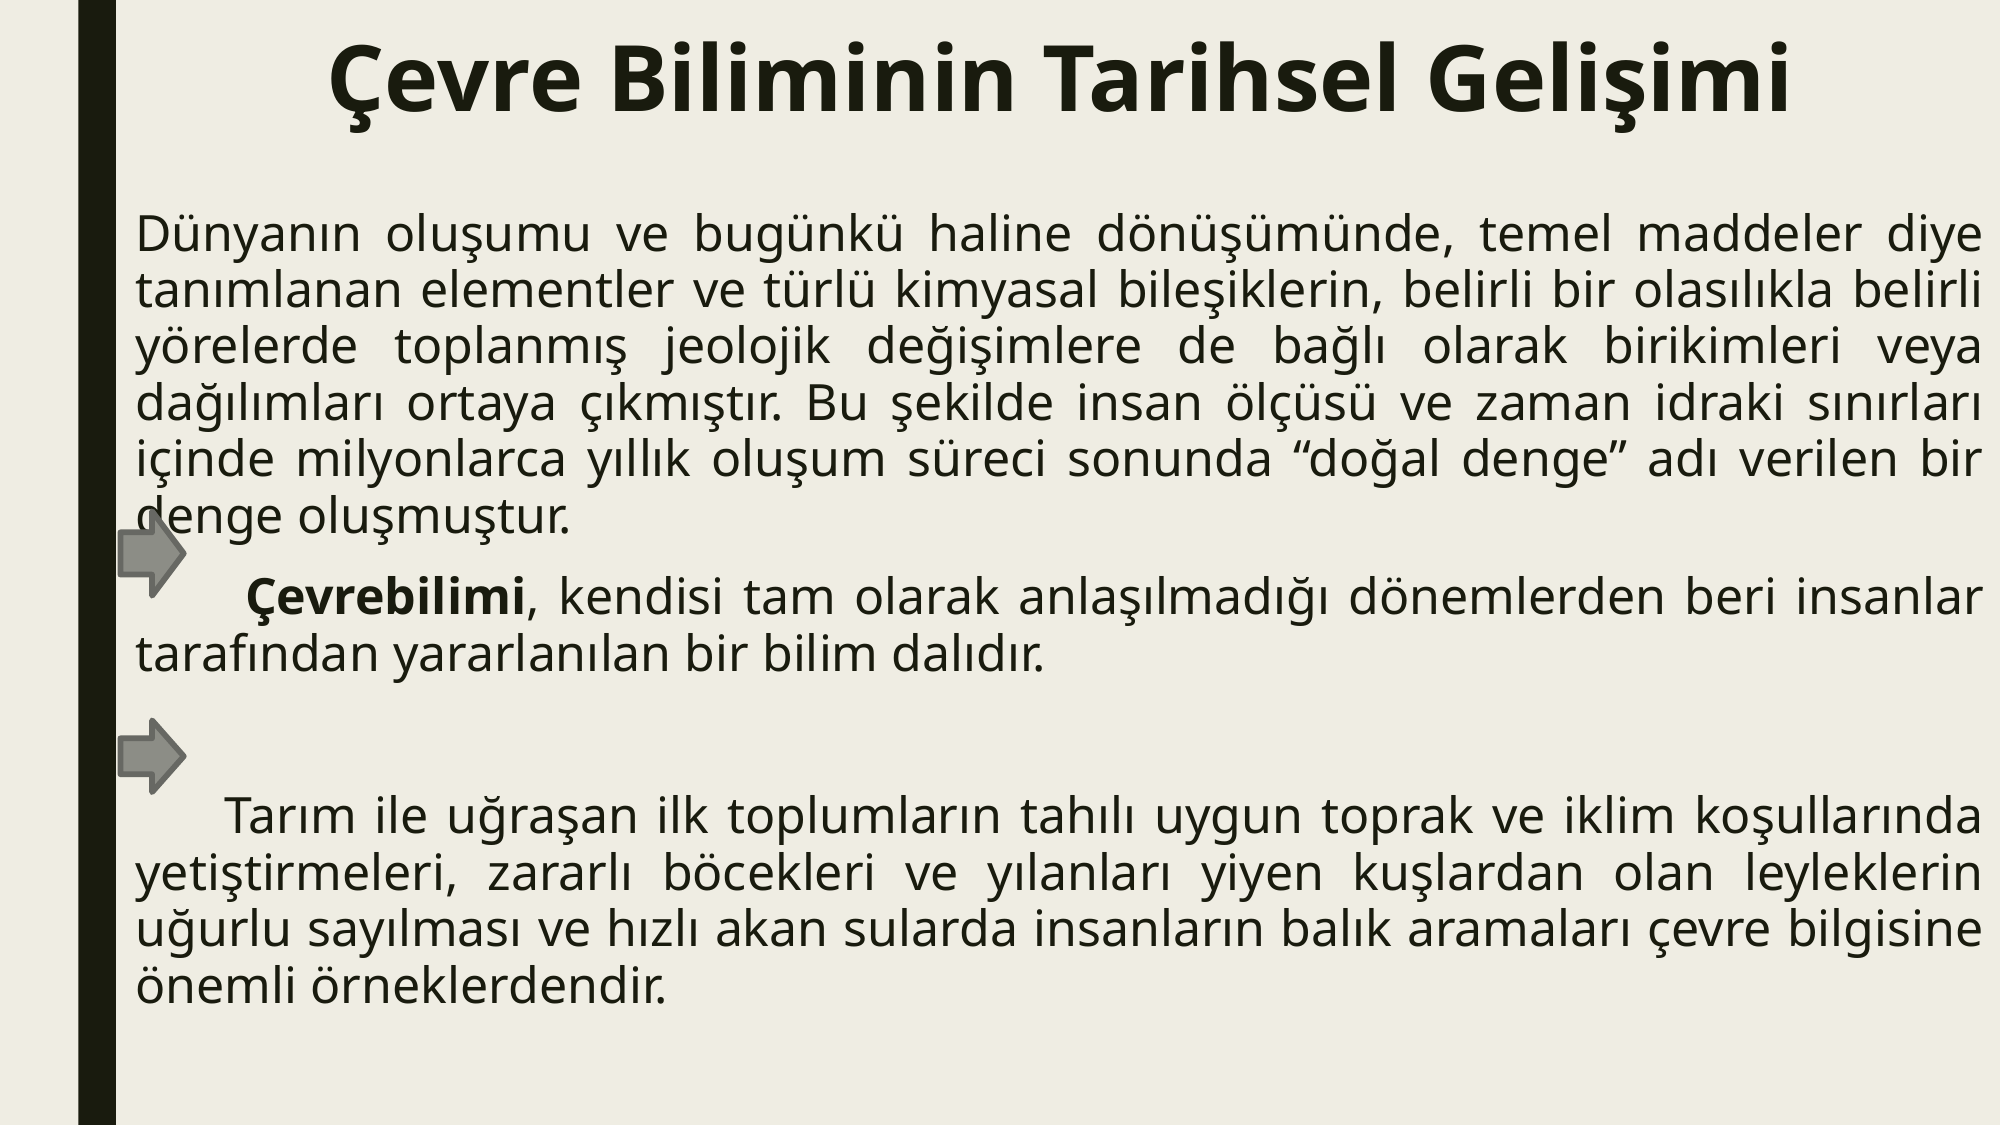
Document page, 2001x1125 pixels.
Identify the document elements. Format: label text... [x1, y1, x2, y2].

title Çevre Biliminin Tarihsel Gelişimi [120, 25, 2000, 161]
text_box [117, 508, 187, 599]
list Dünyanın oluşumu ve bugünkü haline dönüşümünde, temel maddeler diye tanımlanan elementler ve türlü kimyasal bileşiklerin, belirli bir olasılıkla belirli yörelerde toplanmış jeolojik değişimlere de bağlı olarak birikimleri veya dağılımları ortaya çıkmıştır. Bu şekilde insan ölçüsü ve zaman idraki sınırları içinde milyonlarca yıllık oluşum süreci sonunda “doğal denge” adı verilen bir denge oluşmuştur. Çevrebilimi, kendisi tam olarak anlaşılmadığı dönemlerden beri insanlar tarafından yararlanılan bir bilim dalıdır. Tarım ile uğraşan ilk toplumların tahılı uygun toprak ve iklim koşullarında yetiştirmeleri, zararlı böcekleri ve yılanları yiyen kuşlardan olan leyleklerin uğurlu sayılması ve hızlı akan sularda insanların balık aramaları çevre bilgisine önemli örneklerdendir. [120, 198, 2000, 1125]
text_box [117, 717, 187, 795]
